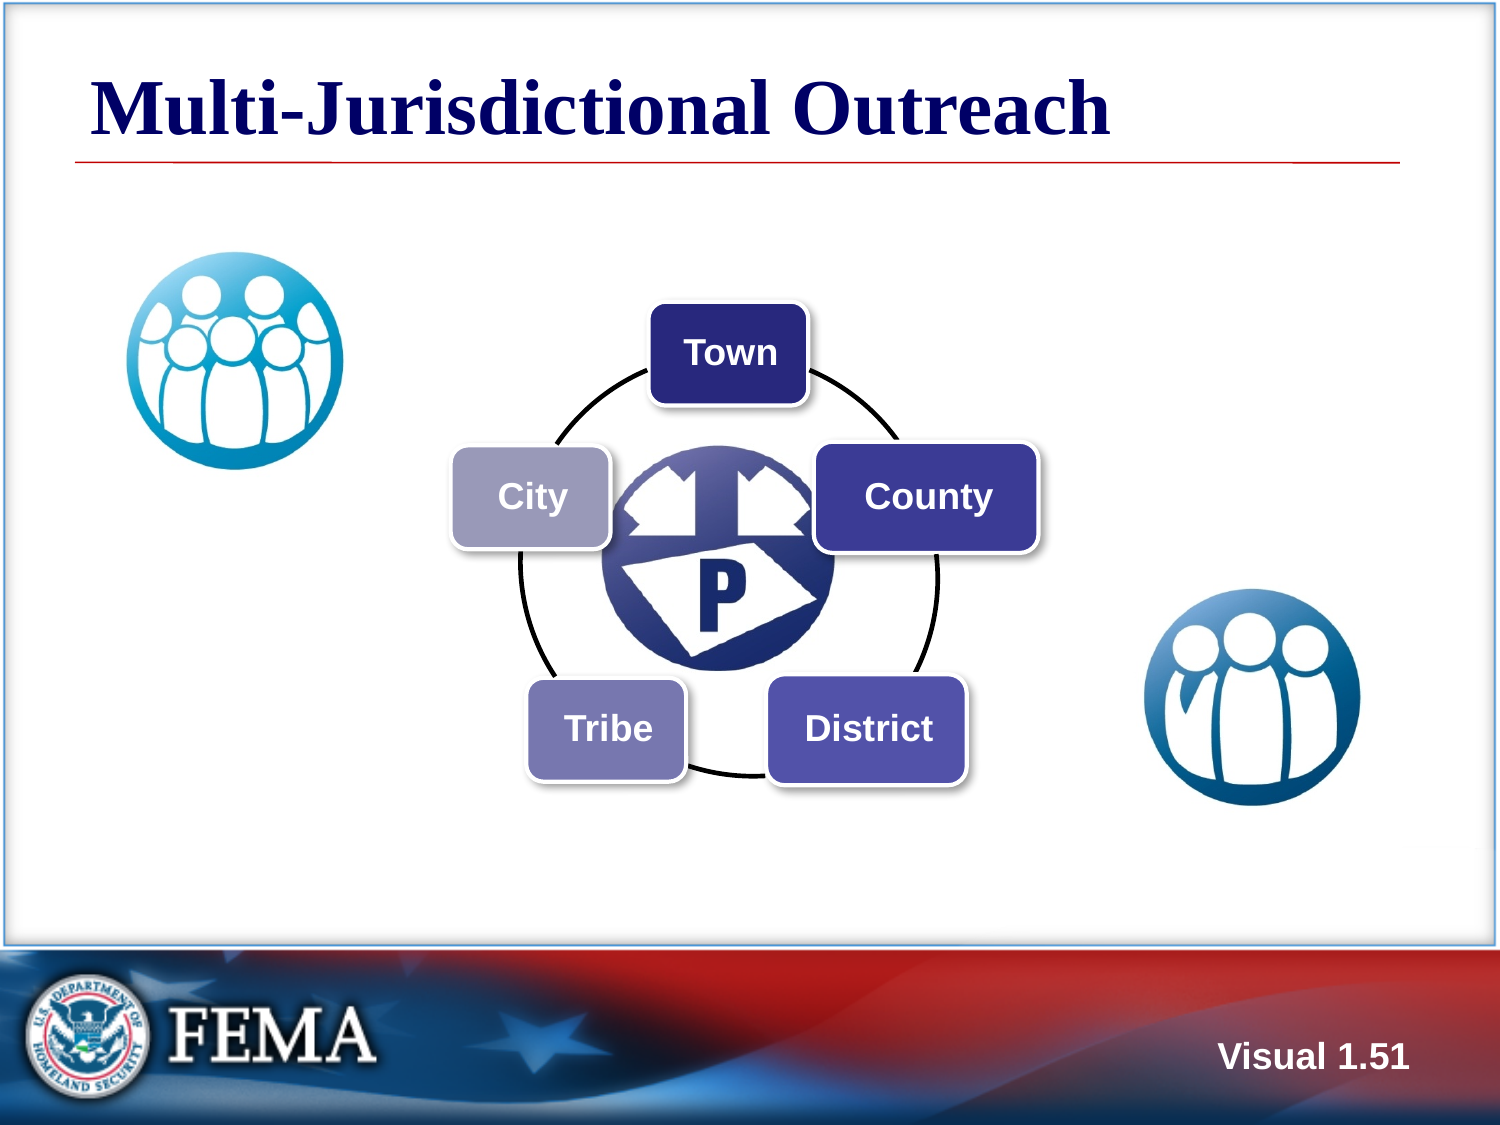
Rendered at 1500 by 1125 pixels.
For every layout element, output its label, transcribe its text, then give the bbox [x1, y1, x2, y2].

picture [0, 0, 1500, 1125]
title Multi-Jurisdictional Outreach [74, 49, 1426, 156]
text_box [99, 224, 1376, 819]
